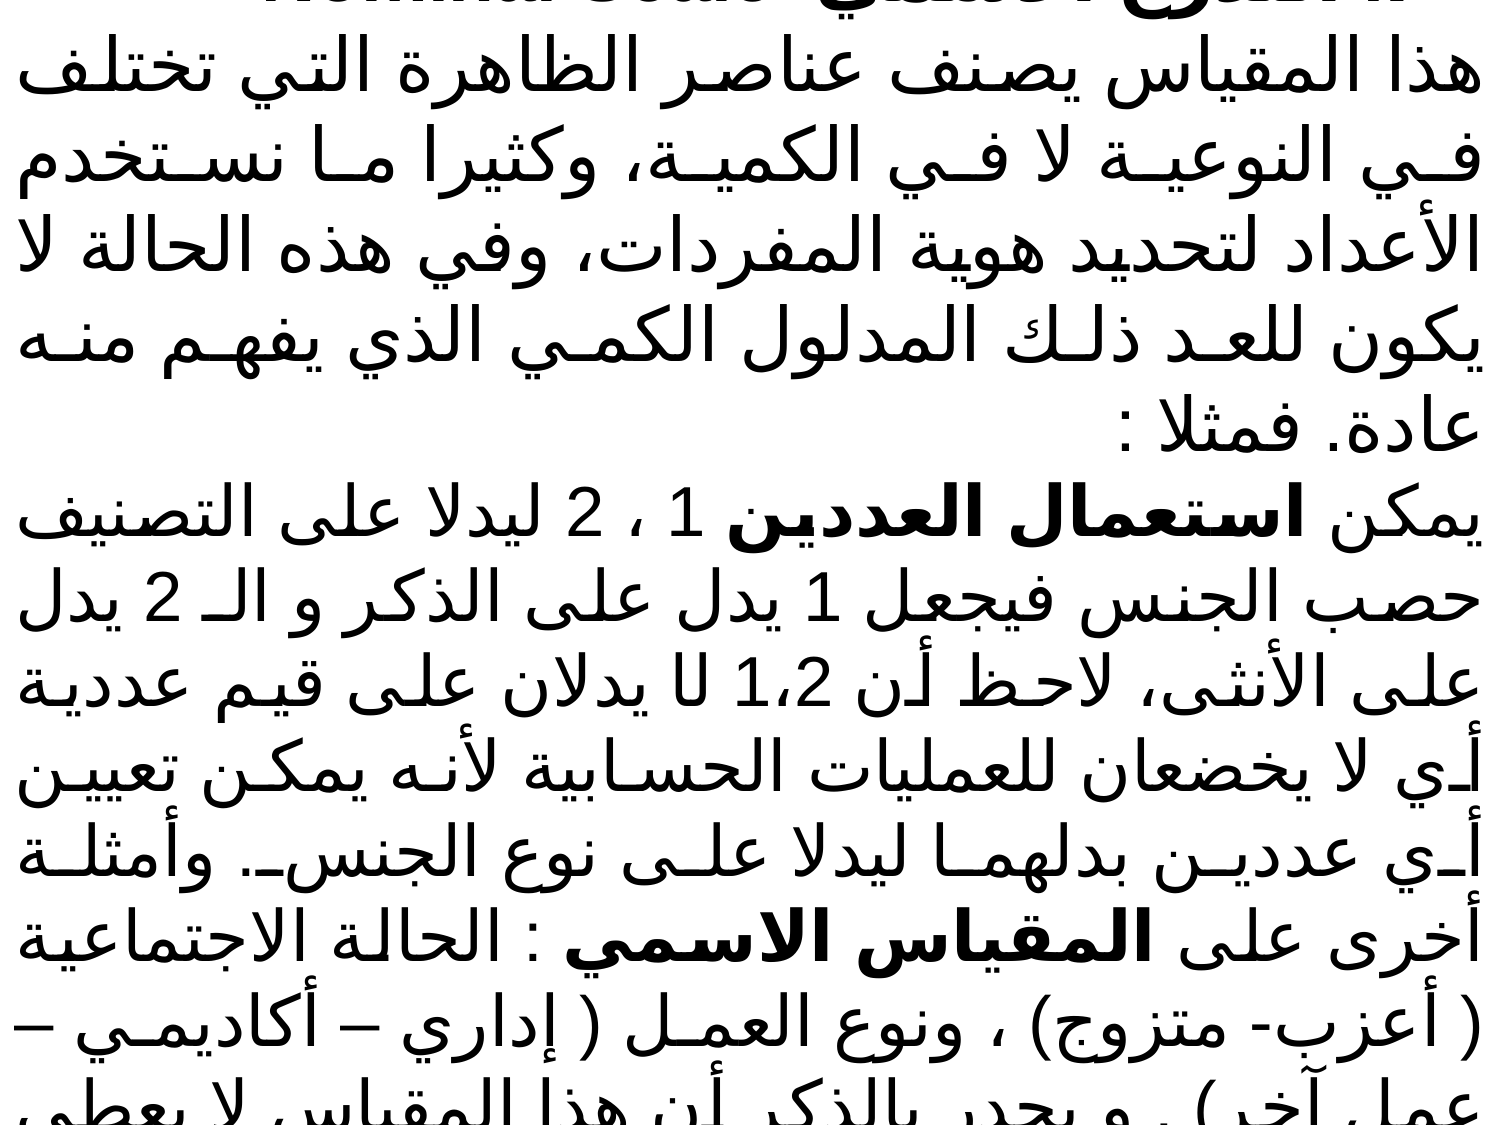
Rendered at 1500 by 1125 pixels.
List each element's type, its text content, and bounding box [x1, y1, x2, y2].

text_box أ. التدرج الاسمي Nominal Scale هذا المقياس يصنف عناصر الظاهرة التي تختلف في النوعية لا في الكمية، وكثيرا ما نستخدم الأعداد لتحديد هوية المفردات، وفي هذه الحالة لا يكون للعد ذلك المدلول الكمي الذي يفهم منه عادة. فمثلا : يمكن استعمال العددين 1 ، 2 ليدلا على التصنيف حصب الجنس فيجعل 1 يدل على الذكر و الـ 2 يدل على الأنثى، لاحظ أن 1،2 لا يدلان على قيم عددية أي لا يخضعان للعمليات الحسابية لأنه يمكن تعيين أي عددين بدلهما ليدلا على نوع الجنس. وأمثلة أخرى على المقياس الاسمي : الحالة الاجتماعية ( أعزب- متزوج) ، ونوع العمل ( إداري – أكاديمي – عمل آخر) . و يجدر بالذكر أن هذا المقياس لا يعطي الأفضلية لإحدى طبقات المجتمع على الأخرى. [0, 0, 1500, 1125]
